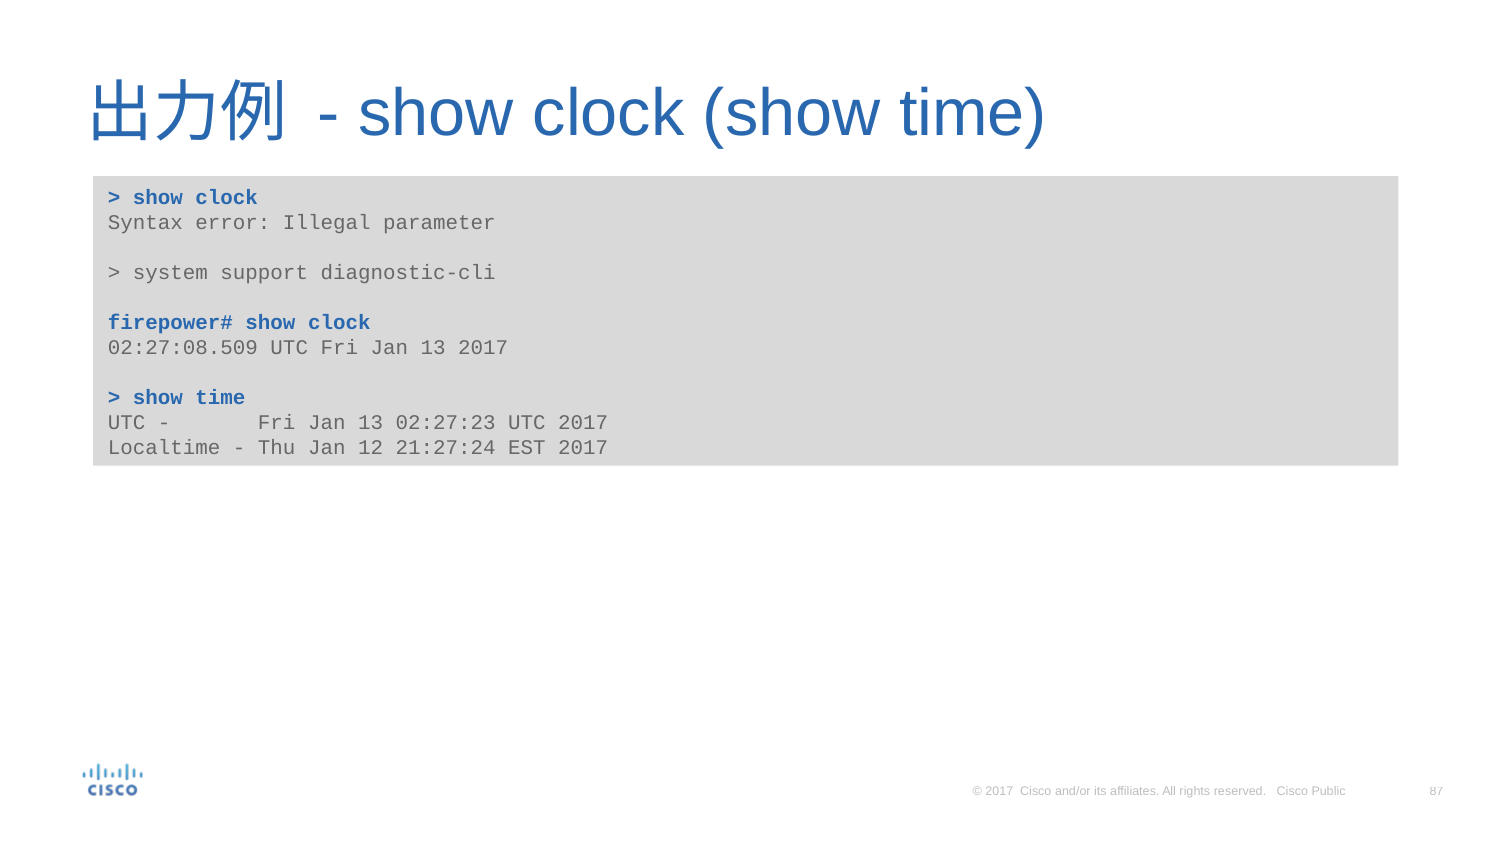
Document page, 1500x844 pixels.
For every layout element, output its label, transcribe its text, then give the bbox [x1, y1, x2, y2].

text_box > show clock Syntax error: Illegal parameter > system support diagnostic-cli firepower# show clock 02:27:08.509 UTC Fri Jan 13 2017 > show time UTC - Fri Jan 13 02:27:23 UTC 2017 Localtime - Thu Jan 12 21:27:24 EST 2017 [93, 176, 1399, 466]
picture [77, 758, 149, 803]
title 出力例 - show clock (show time) [71, 55, 1441, 176]
